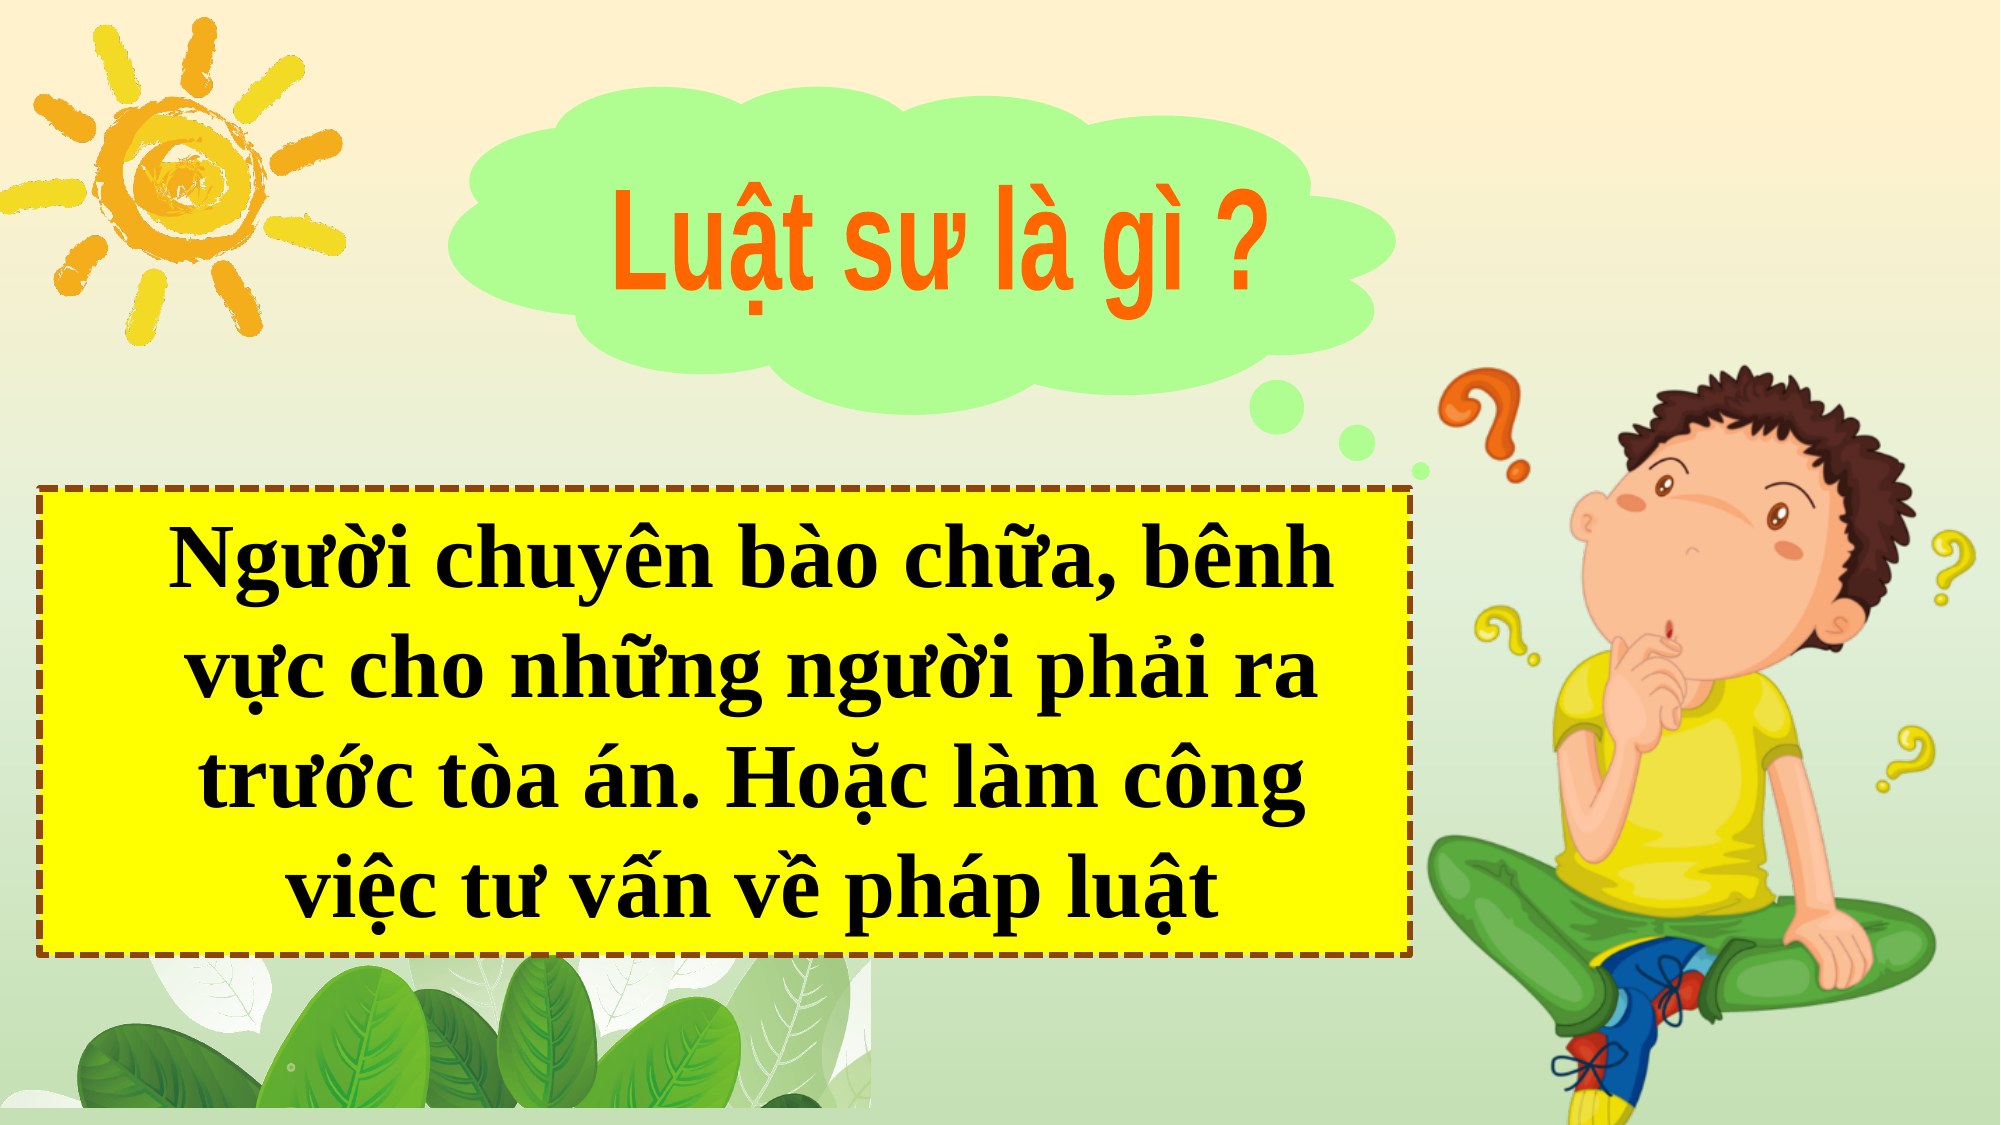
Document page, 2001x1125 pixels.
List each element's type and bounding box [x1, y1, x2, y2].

picture [0, 0, 2000, 1125]
text_box [448, 85, 2000, 1125]
